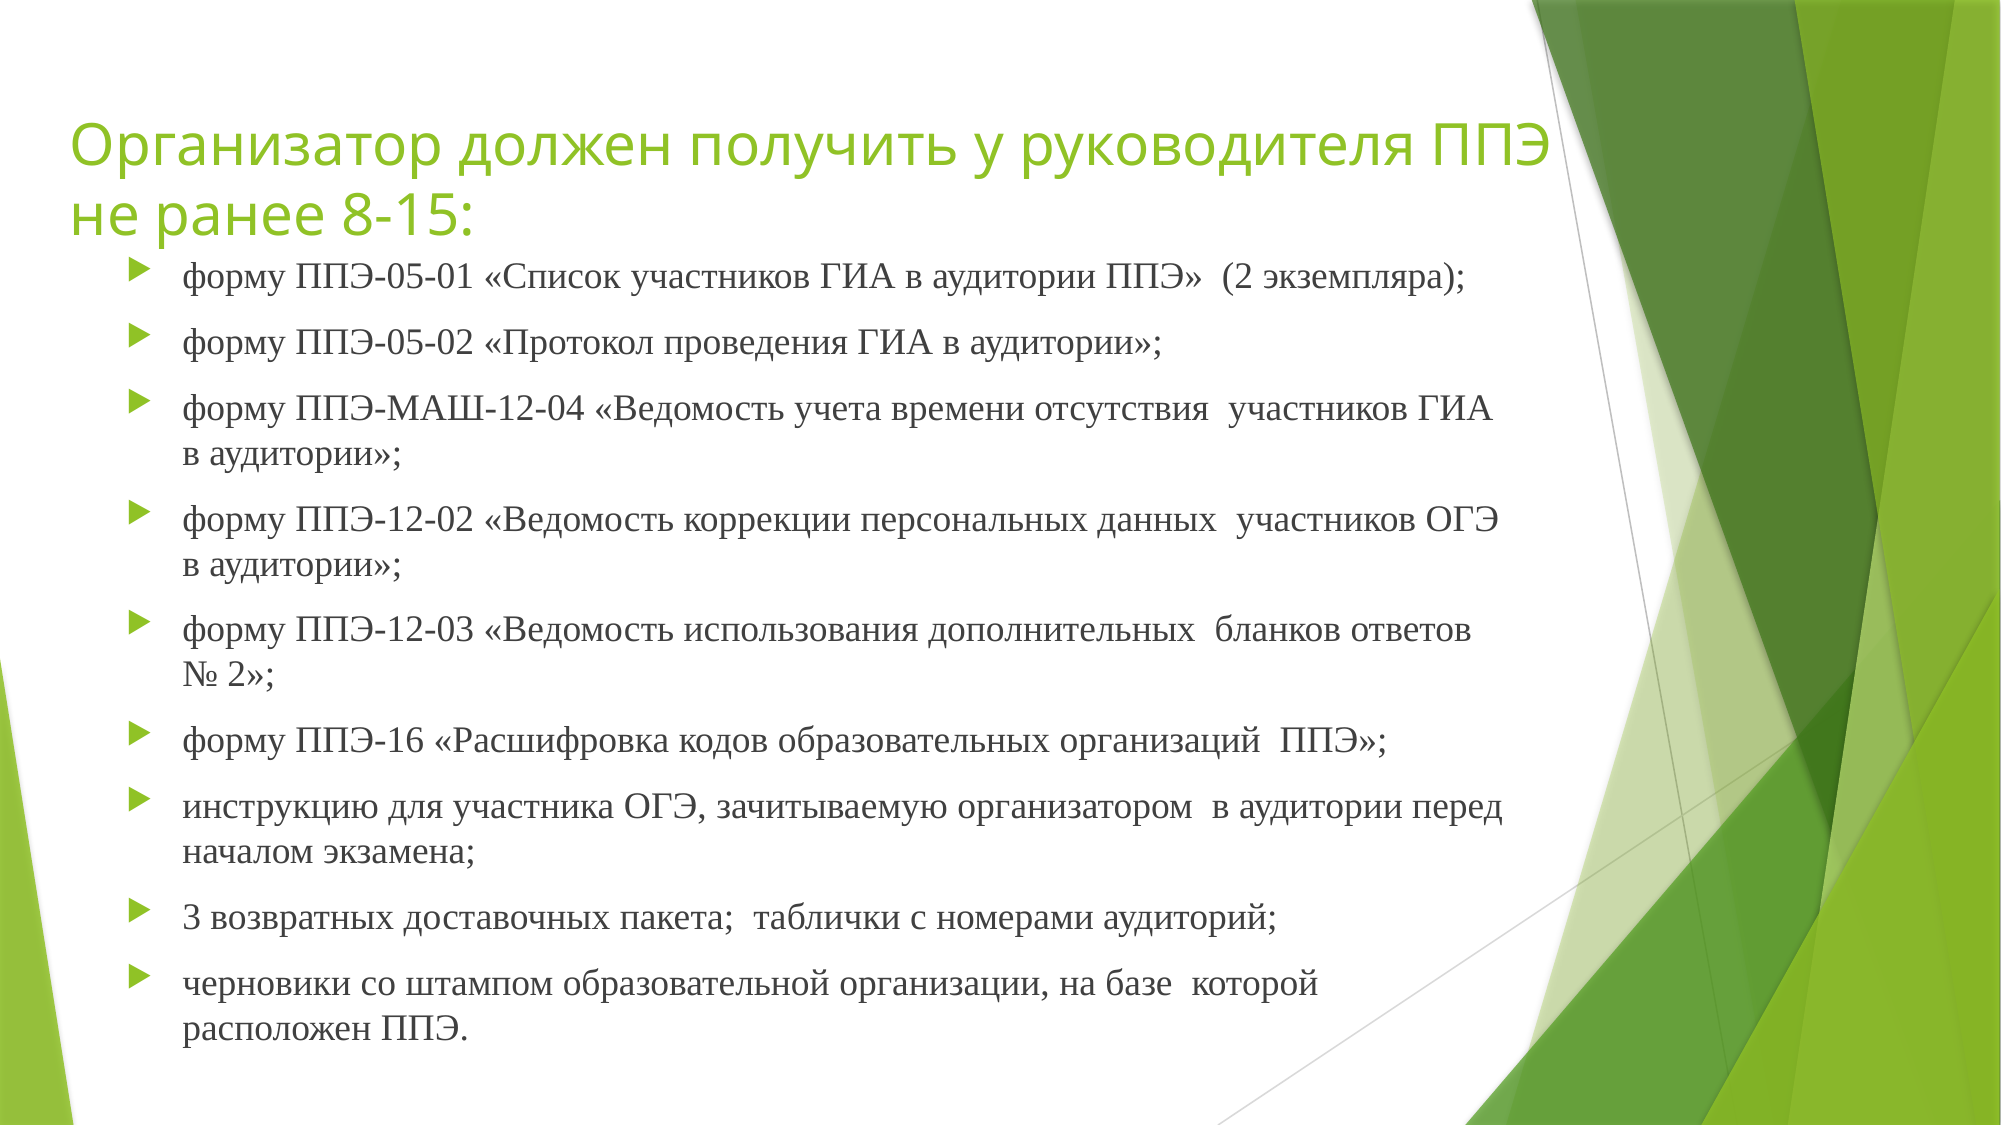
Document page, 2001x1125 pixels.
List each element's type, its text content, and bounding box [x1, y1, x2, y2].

list форму ППЭ-05-01 «Список участников ГИА в аудитории ППЭ» (2 экземпляра); форму ППЭ-05-02 «Протокол проведения ГИА в аудитории»; форму ППЭ-МАШ-12-04 «Ведомость учета времени отсутствия участников ГИА в аудитории»; форму ППЭ-12-02 «Ведомость коррекции персональных данных участников ОГЭ в аудитории»; форму ППЭ-12-03 «Ведомость использования дополнительных бланков ответов № 2»; форму ППЭ-16 «Расшифровка кодов образовательных организаций ППЭ»; инструкцию для участника ОГЭ, зачитываемую организатором в аудитории перед началом экзамена; 3 возвратных доставочных пакета; таблички с номерами аудиторий; черновики со штампом образовательной организации, на базе которой расположен ППЭ. [111, 243, 1522, 1125]
title Организатор должен получить у руководителя ППЭ не ранее 8-15: [55, 99, 1627, 303]
